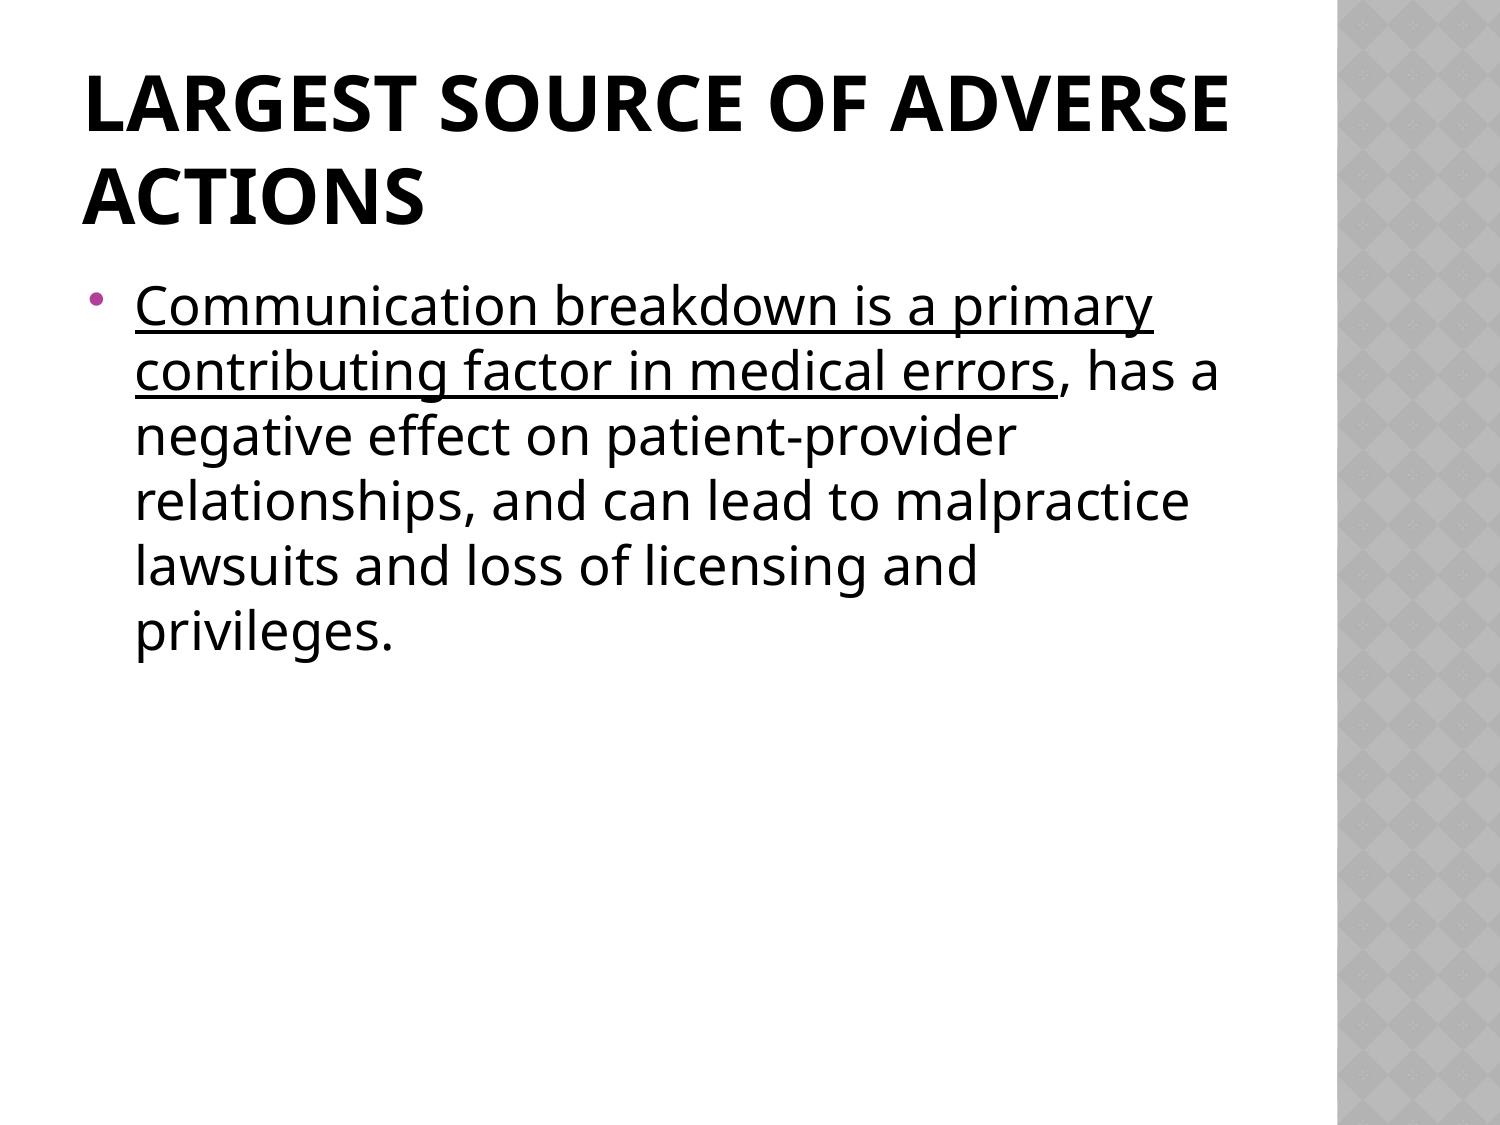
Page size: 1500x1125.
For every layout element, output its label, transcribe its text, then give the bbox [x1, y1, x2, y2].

title Largest source of adverse actions [75, 52, 1263, 240]
list Communication breakdown is a primary contributing factor in medical errors, has a negative effect on patient-provider relationships, and can lead to malpractice lawsuits and loss of licensing and privileges. [75, 264, 1263, 1059]
